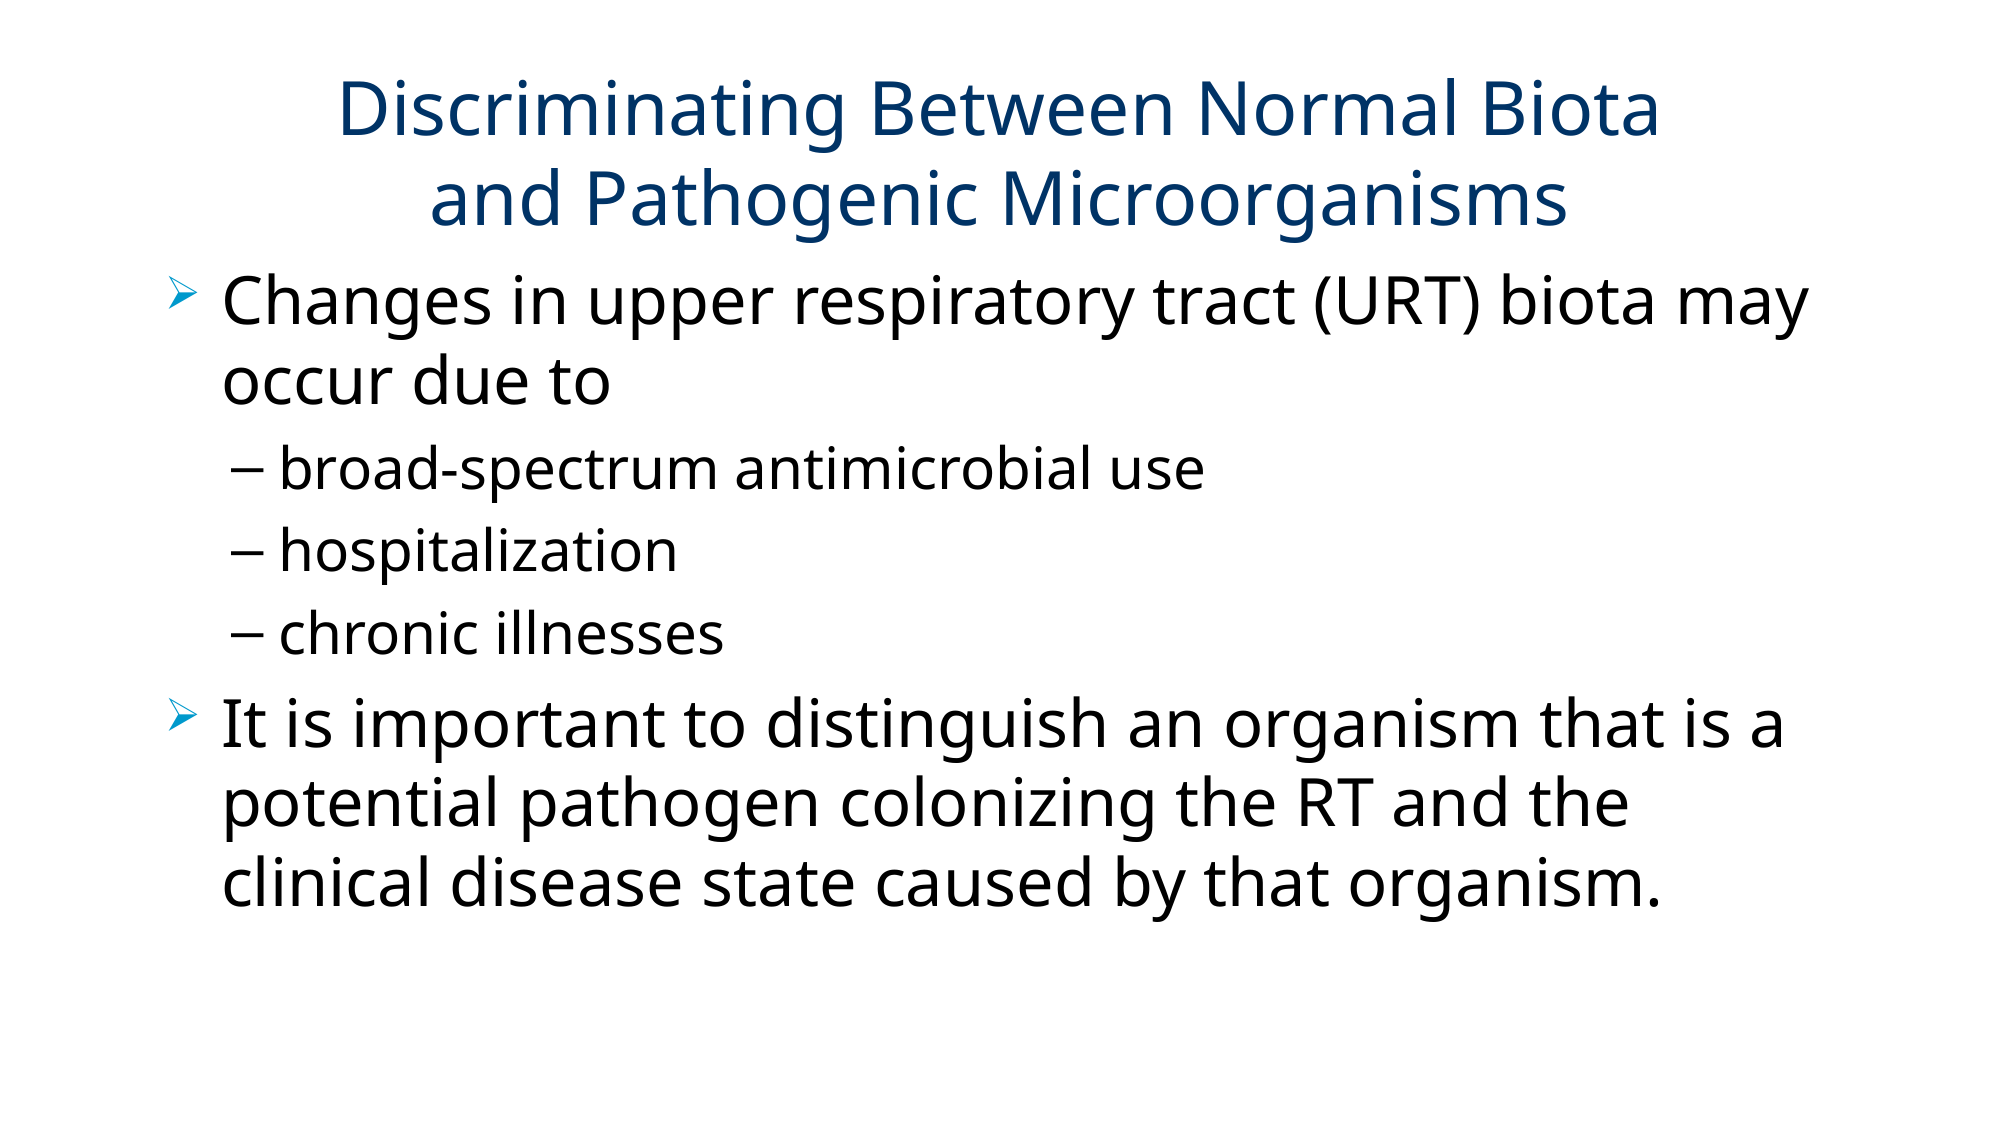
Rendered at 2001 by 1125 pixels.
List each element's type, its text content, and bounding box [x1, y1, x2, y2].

list Changes in upper respiratory tract (URT) biota may occur due to broad-spectrum antimicrobial use hospitalization chronic illnesses It is important to distinguish an organism that is a potential pathogen colonizing the RT and the clinical disease state caused by that organism. [150, 249, 1850, 1050]
title Discriminating Between Normal Biota and Pathogenic Microorganisms [287, 50, 1713, 249]
